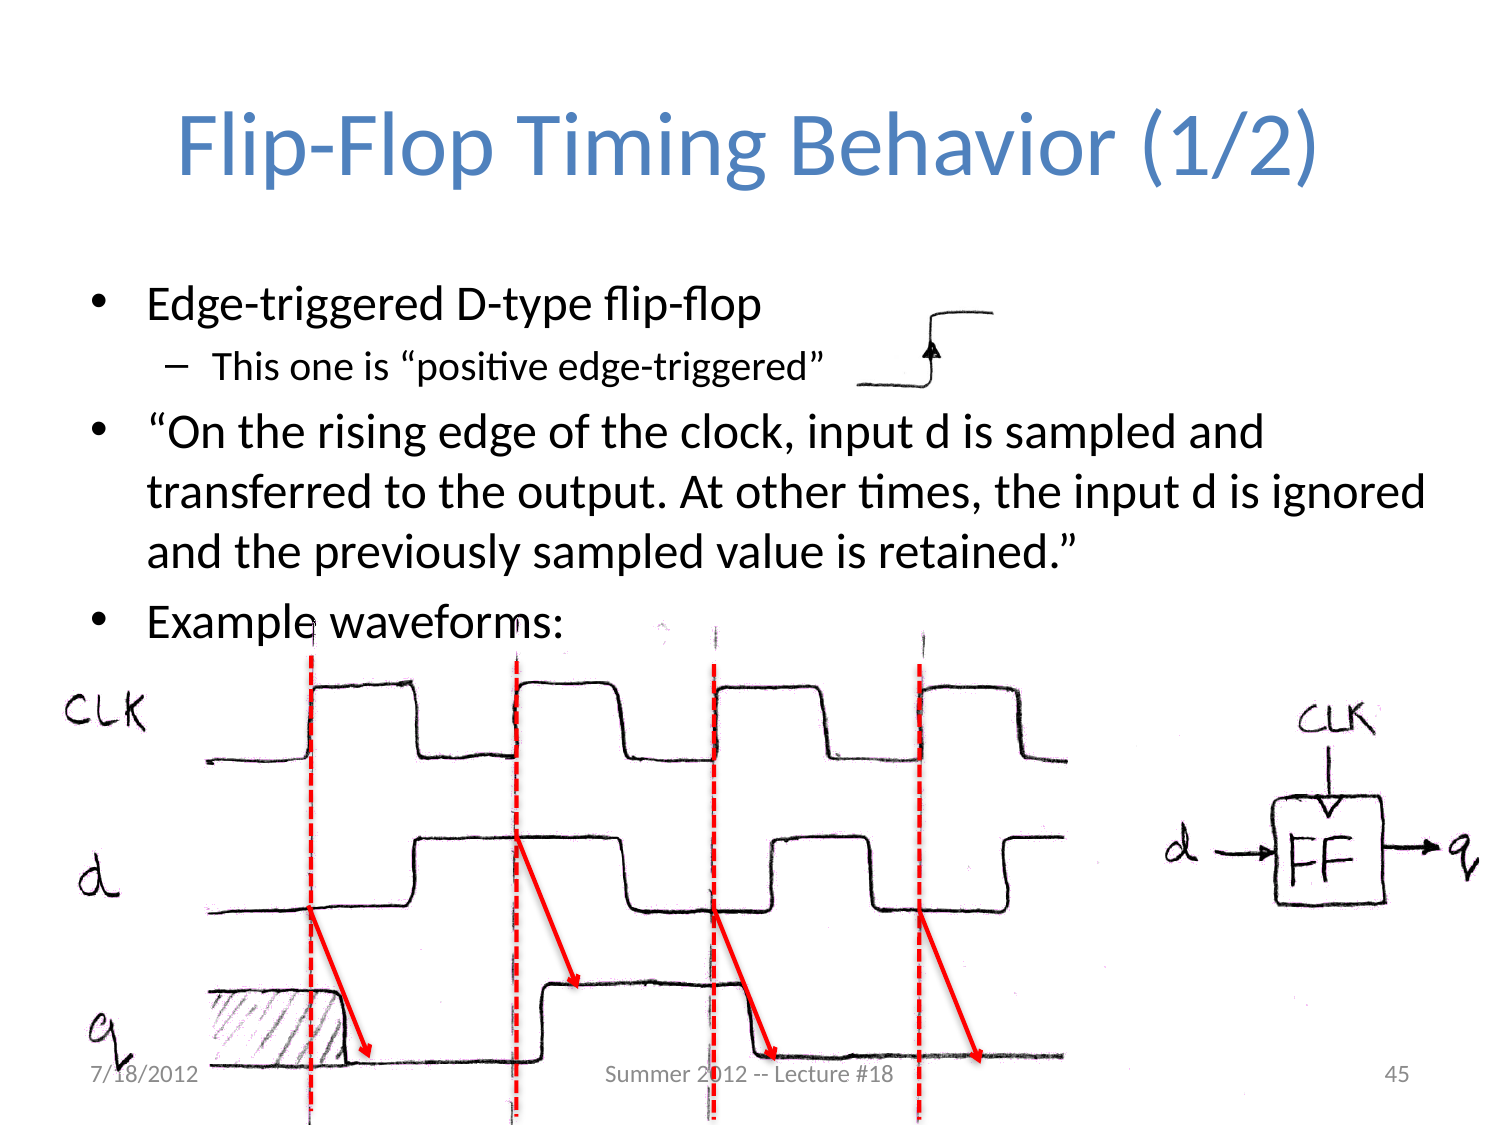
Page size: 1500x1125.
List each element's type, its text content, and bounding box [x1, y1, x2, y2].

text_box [262, 950, 416, 1013]
picture [853, 294, 998, 389]
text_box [667, 953, 822, 1016]
list Edge-triggered D-type flip-flop This one is “positive edge-triggered” “On the rising edge of the clock, input d is sampled and transferred to the output. At other times, the input d is ignored and the previously sampled value is retained.” Example waveforms: [75, 262, 1456, 606]
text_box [873, 956, 1027, 1019]
picture [41, 608, 1480, 1125]
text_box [470, 881, 624, 944]
title Flip-Flop Timing Behavior (1/2) [75, 45, 1425, 233]
